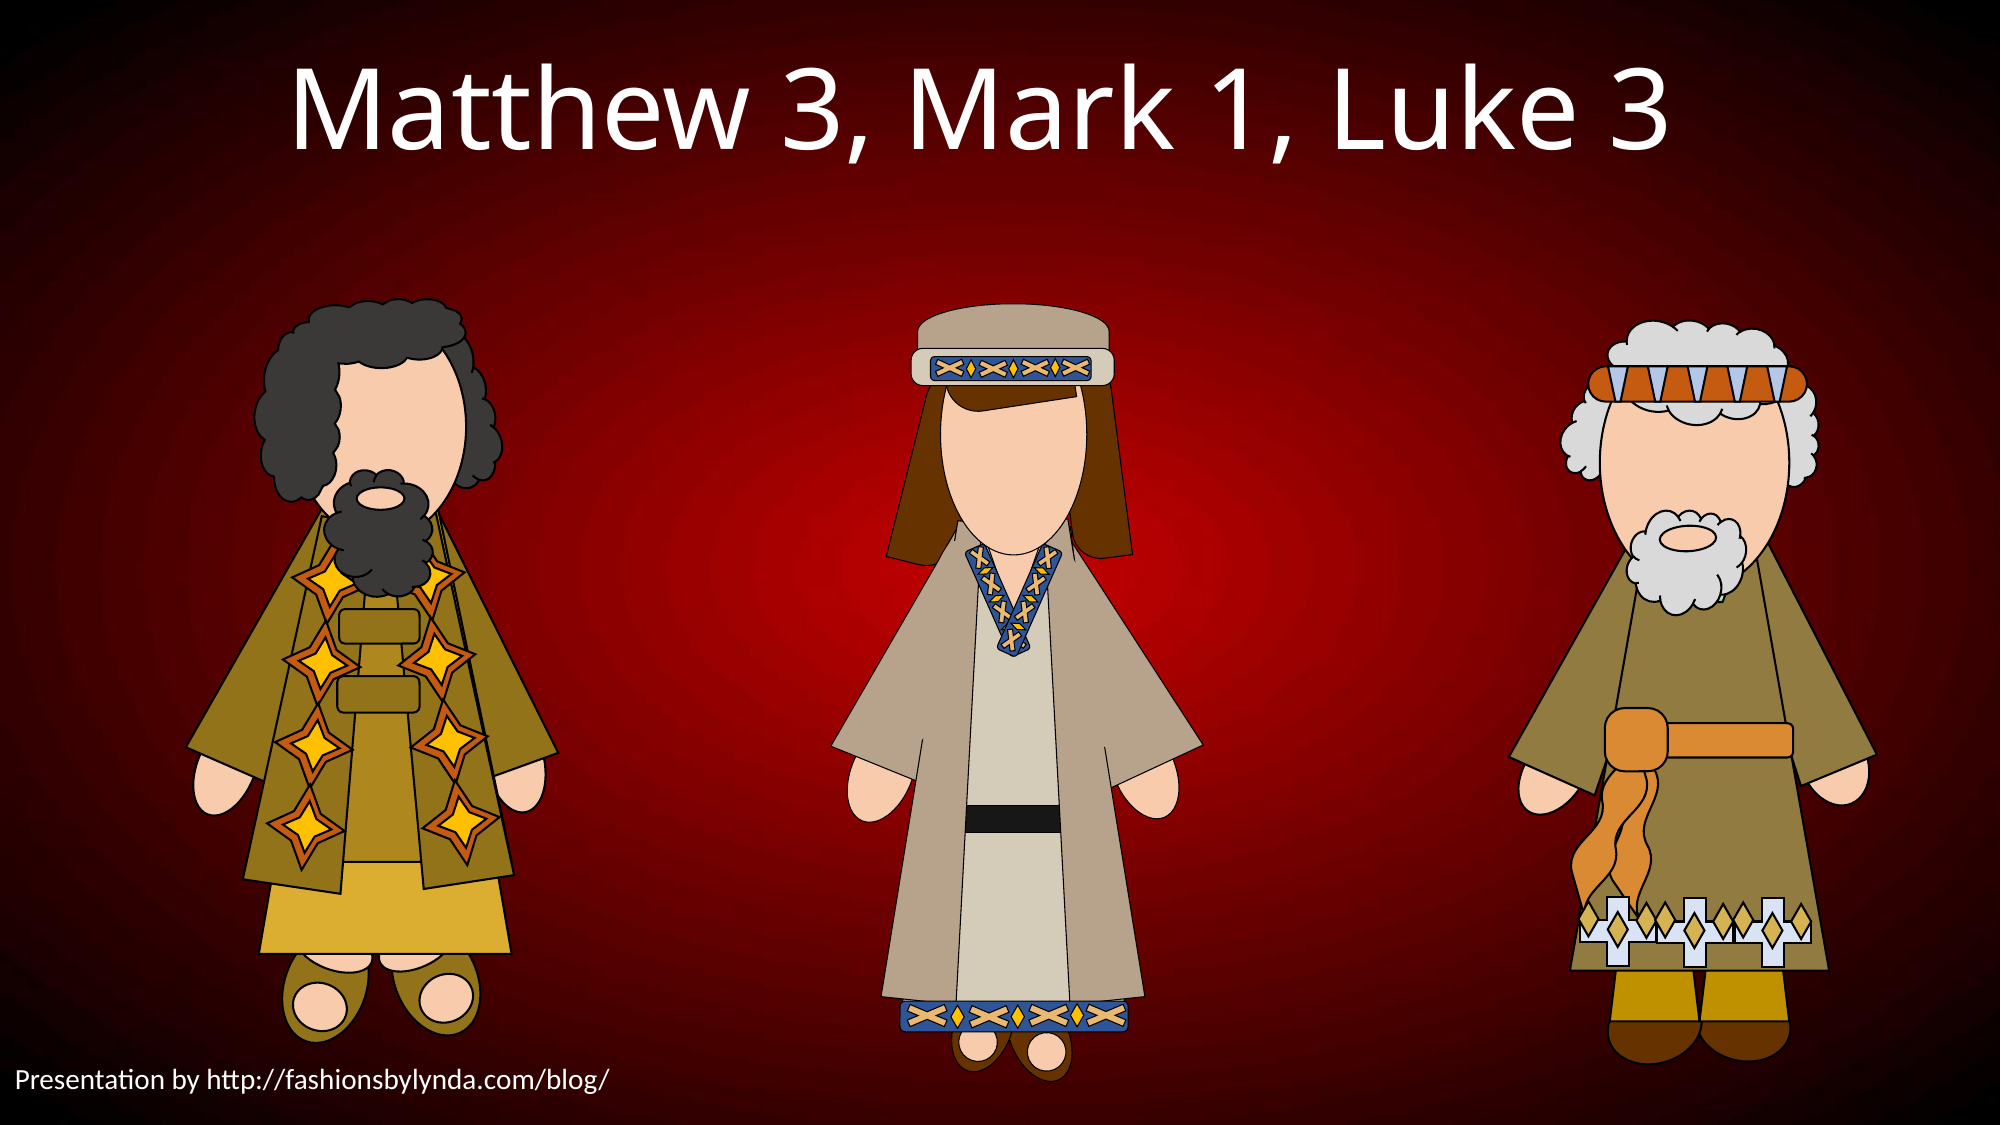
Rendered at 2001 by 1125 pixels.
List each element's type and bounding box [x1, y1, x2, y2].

text_box [1524, 319, 1868, 1064]
text_box [196, 291, 545, 1039]
picture [0, 0, 2000, 1125]
text_box [851, 303, 1175, 1084]
